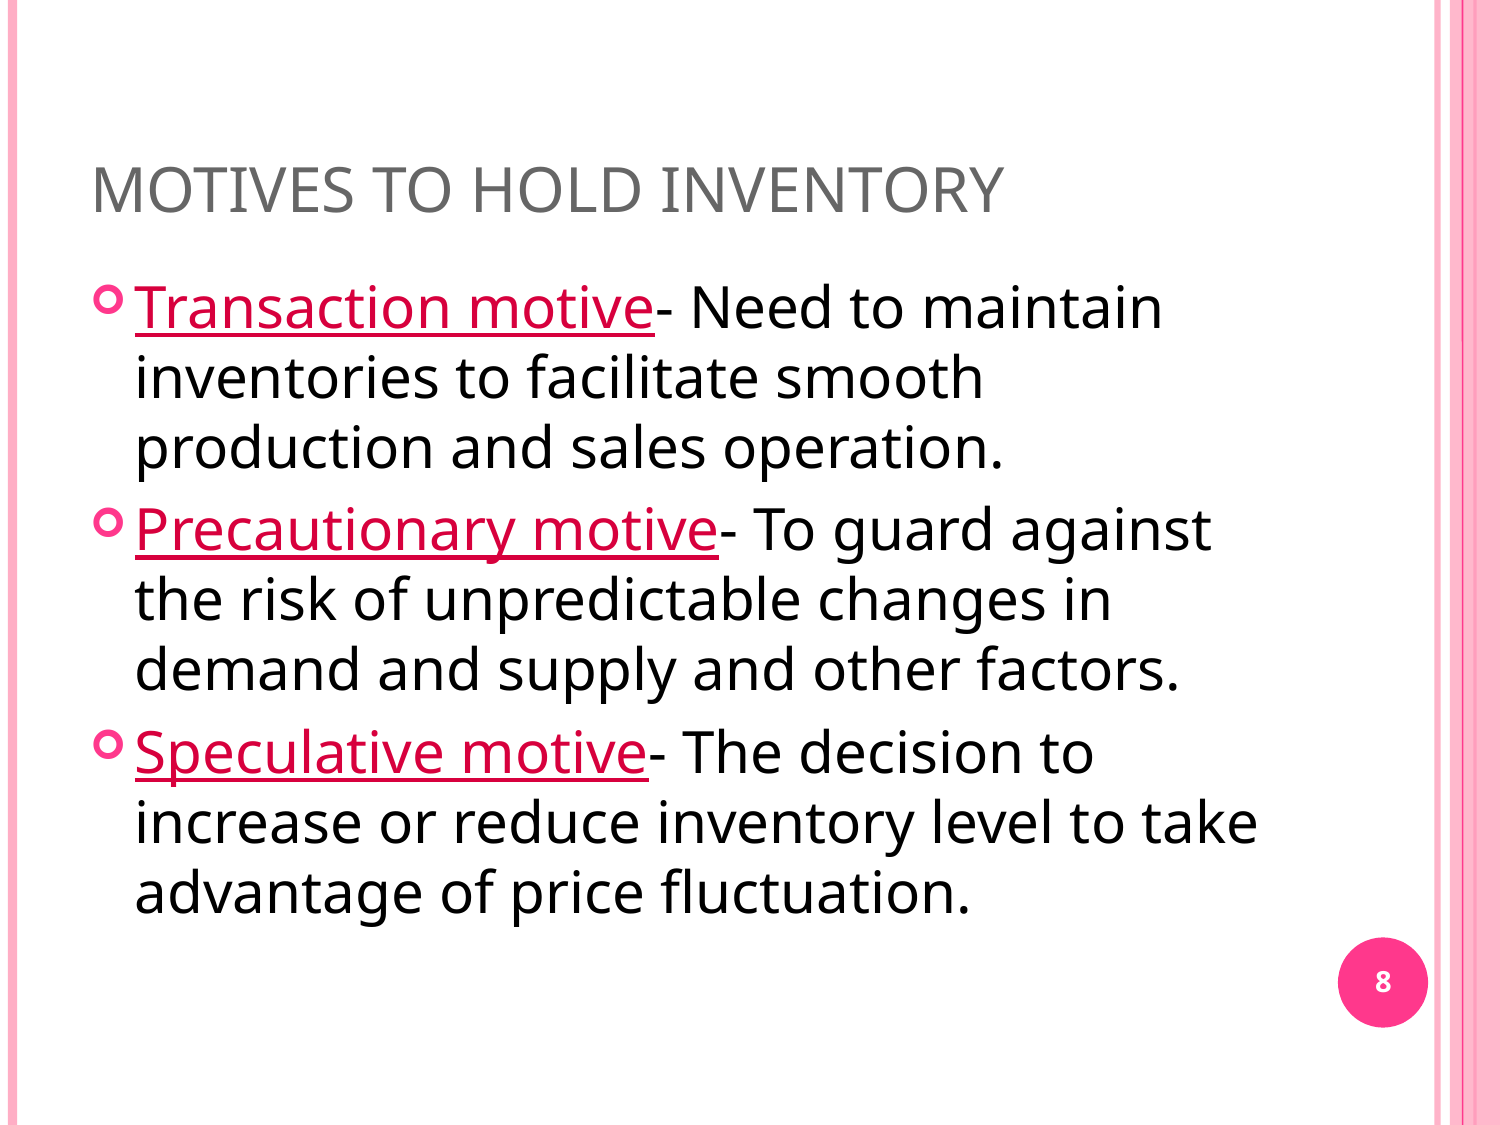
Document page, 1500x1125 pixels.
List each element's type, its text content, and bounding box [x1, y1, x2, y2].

list Transaction motive- Need to maintain inventories to facilitate smooth production and sales operation. Precautionary motive- To guard against the risk of unpredictable changes in demand and supply and other factors. Speculative motive- The decision to increase or reduce inventory level to take advantage of price fluctuation. [74, 262, 1301, 1063]
text_box 8 [1333, 940, 1434, 1026]
title MOTIVES TO HOLD INVENTORY [74, 44, 1301, 233]
